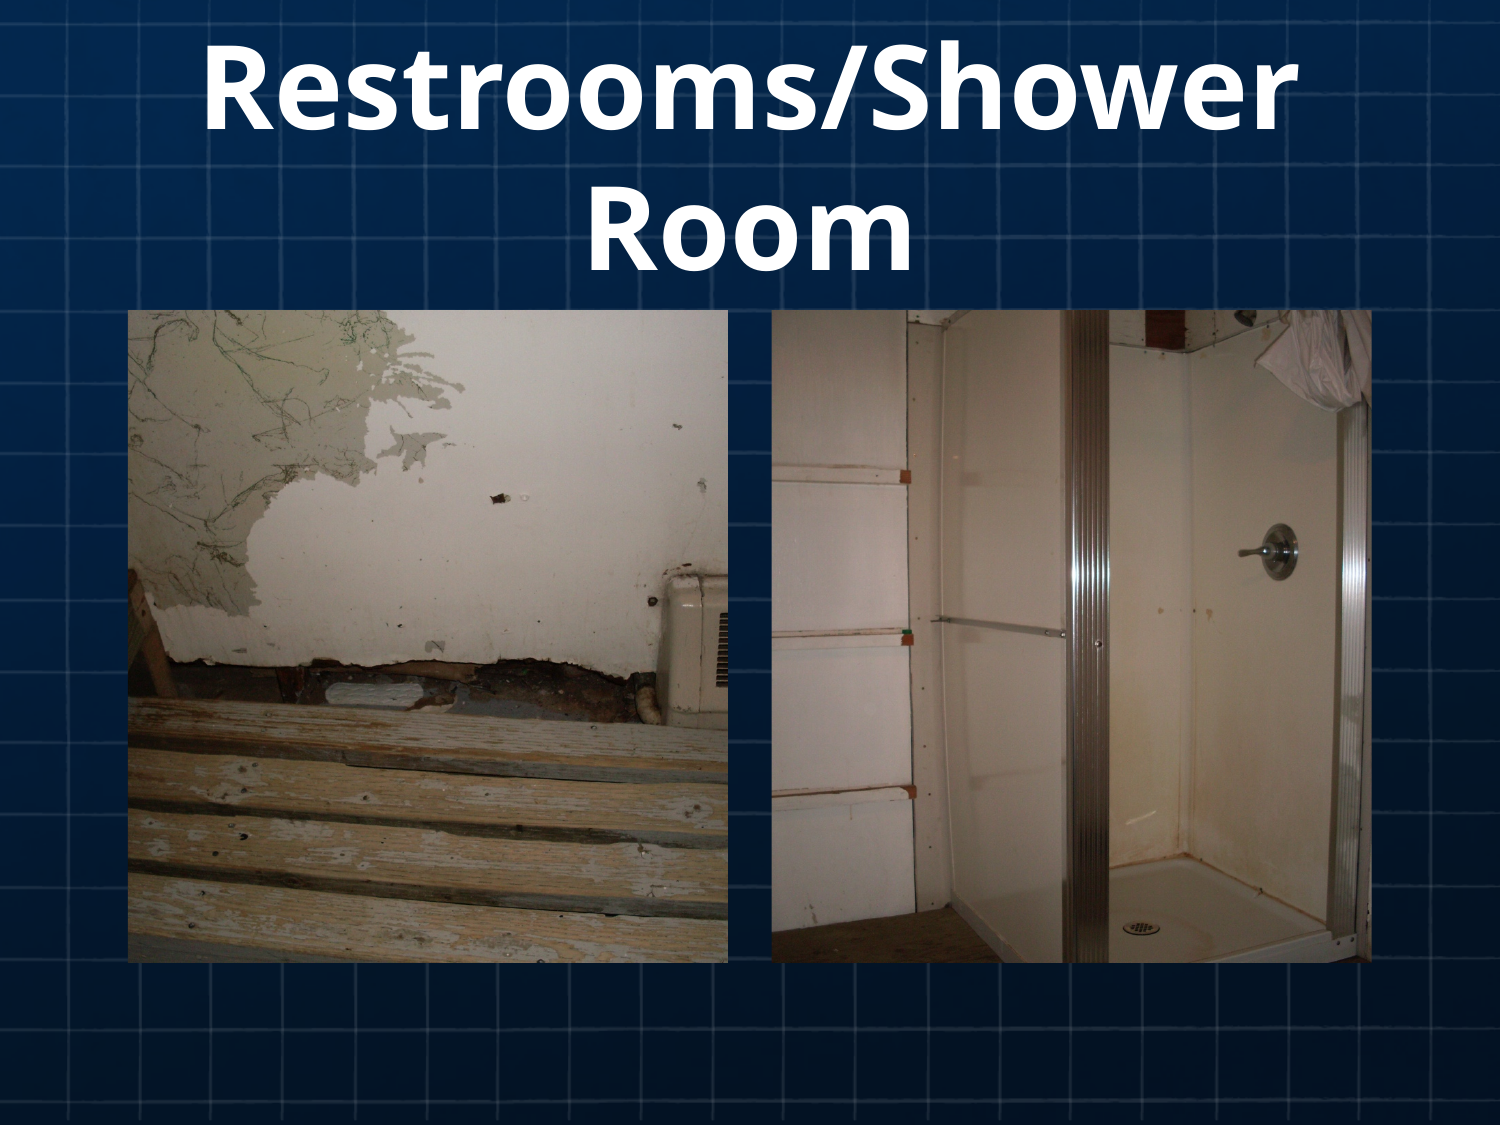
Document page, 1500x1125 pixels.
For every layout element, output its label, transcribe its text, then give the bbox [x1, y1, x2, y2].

picture [0, 0, 1500, 1125]
title Restrooms/Shower Room [127, 17, 1372, 289]
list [127, 309, 729, 963]
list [771, 309, 1373, 963]
